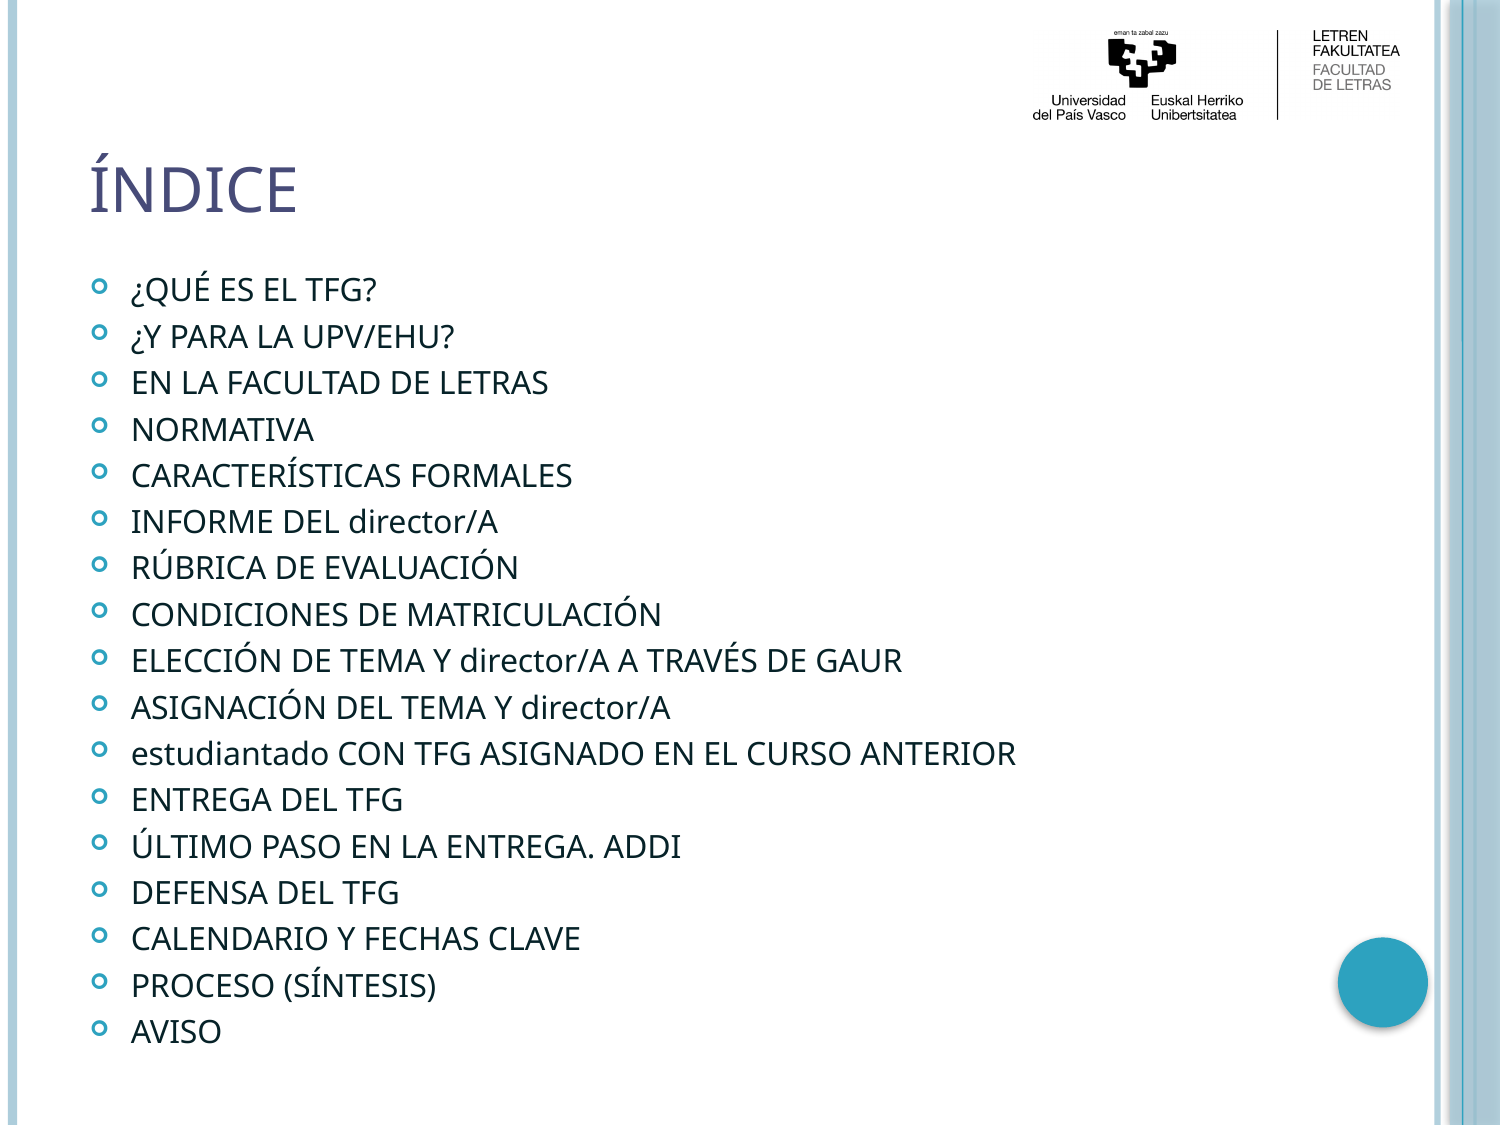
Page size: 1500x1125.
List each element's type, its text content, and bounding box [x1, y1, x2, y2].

picture [1032, 30, 1401, 121]
title ÍNDICE [75, 45, 1300, 233]
list ¿QUÉ ES EL TFG? ¿Y PARA LA UPV/EHU? EN LA FACULTAD DE LETRAS NORMATIVA CARACTERÍSTICAS FORMALES INFORME DEL director/A RÚBRICA DE EVALUACIÓN CONDICIONES DE MATRICULACIÓN ELECCIÓN DE TEMA Y director/A A TRAVÉS DE GAUR ASIGNACIÓN DEL TEMA Y director/A estudiantado CON TFG ASIGNADO EN EL CURSO ANTERIOR ENTREGA DEL TFG ÚLTIMO PASO EN LA ENTREGA. ADDI DEFENSA DEL TFG CALENDARIO Y FECHAS CLAVE PROCESO (SÍNTESIS) AVISO [75, 262, 1300, 1062]
